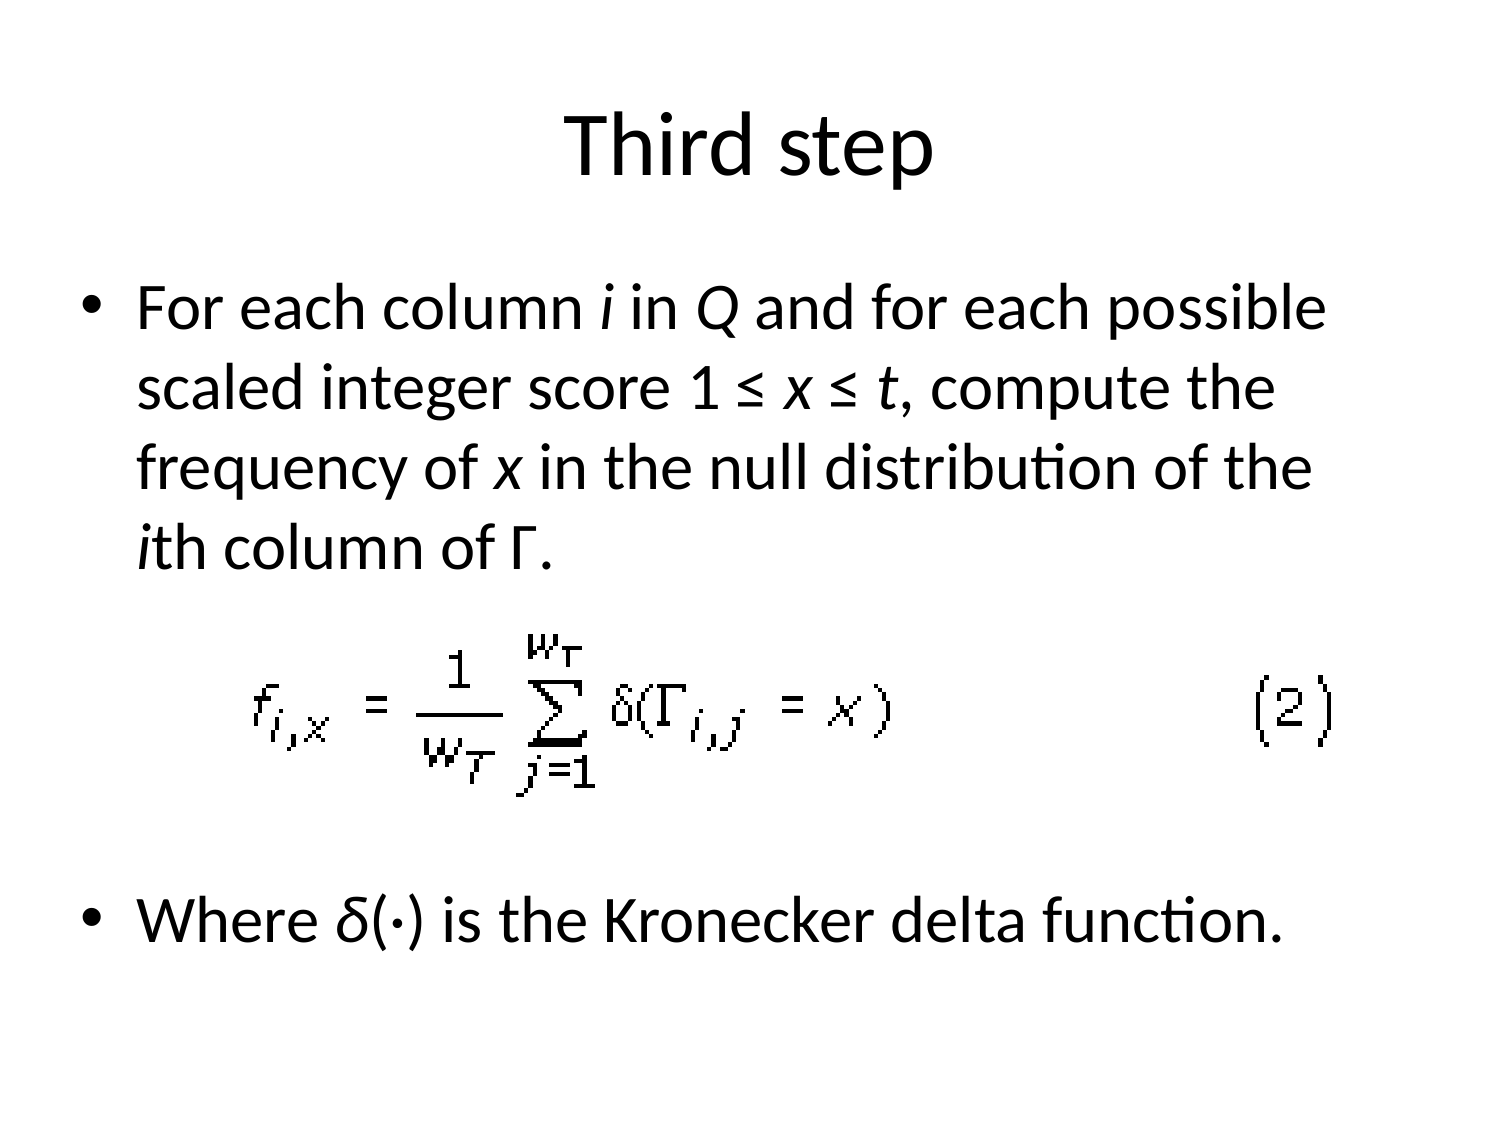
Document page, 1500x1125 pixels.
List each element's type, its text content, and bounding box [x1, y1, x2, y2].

title Third step [75, 45, 1425, 233]
picture [241, 609, 1348, 814]
list For each column i in Q and for each possible scaled integer score 1 ≤ x ≤ t, compute the frequency of x in the null distribution of the ith column of Γ. Where δ(·) is the Kronecker delta function. [64, 255, 1415, 998]
